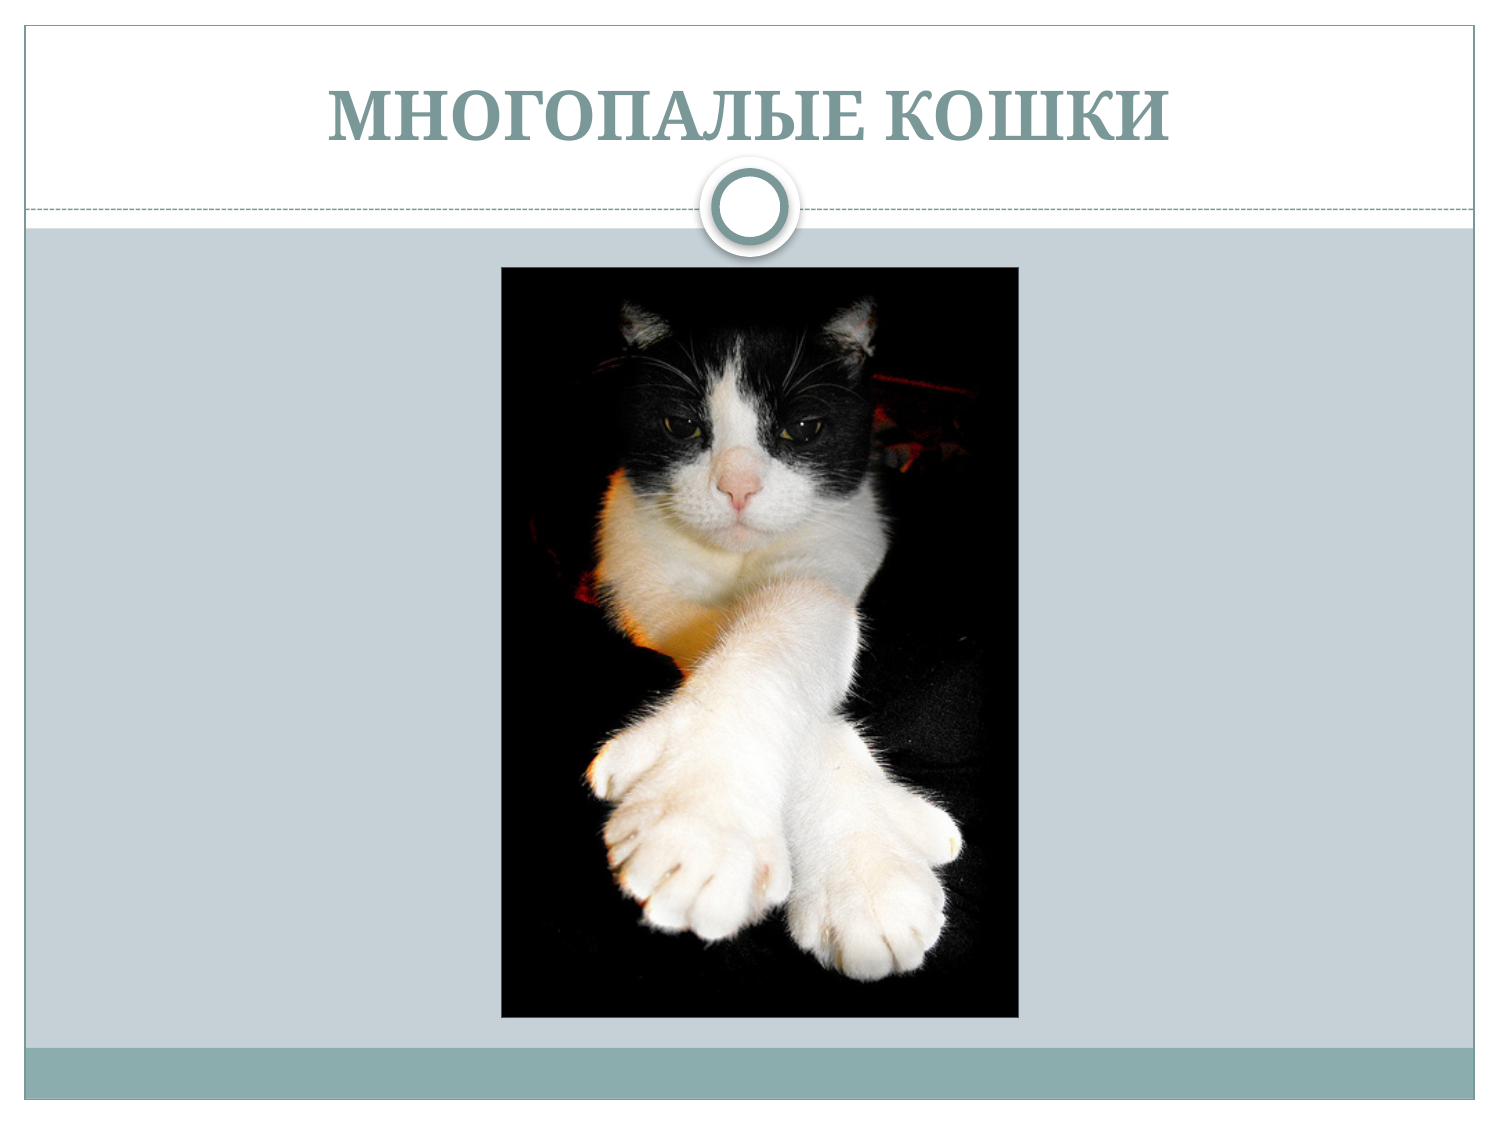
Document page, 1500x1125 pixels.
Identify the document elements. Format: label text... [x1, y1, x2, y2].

title МНОГОПАЛЫЕ КОШКИ [49, 37, 1450, 162]
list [501, 266, 1020, 1018]
